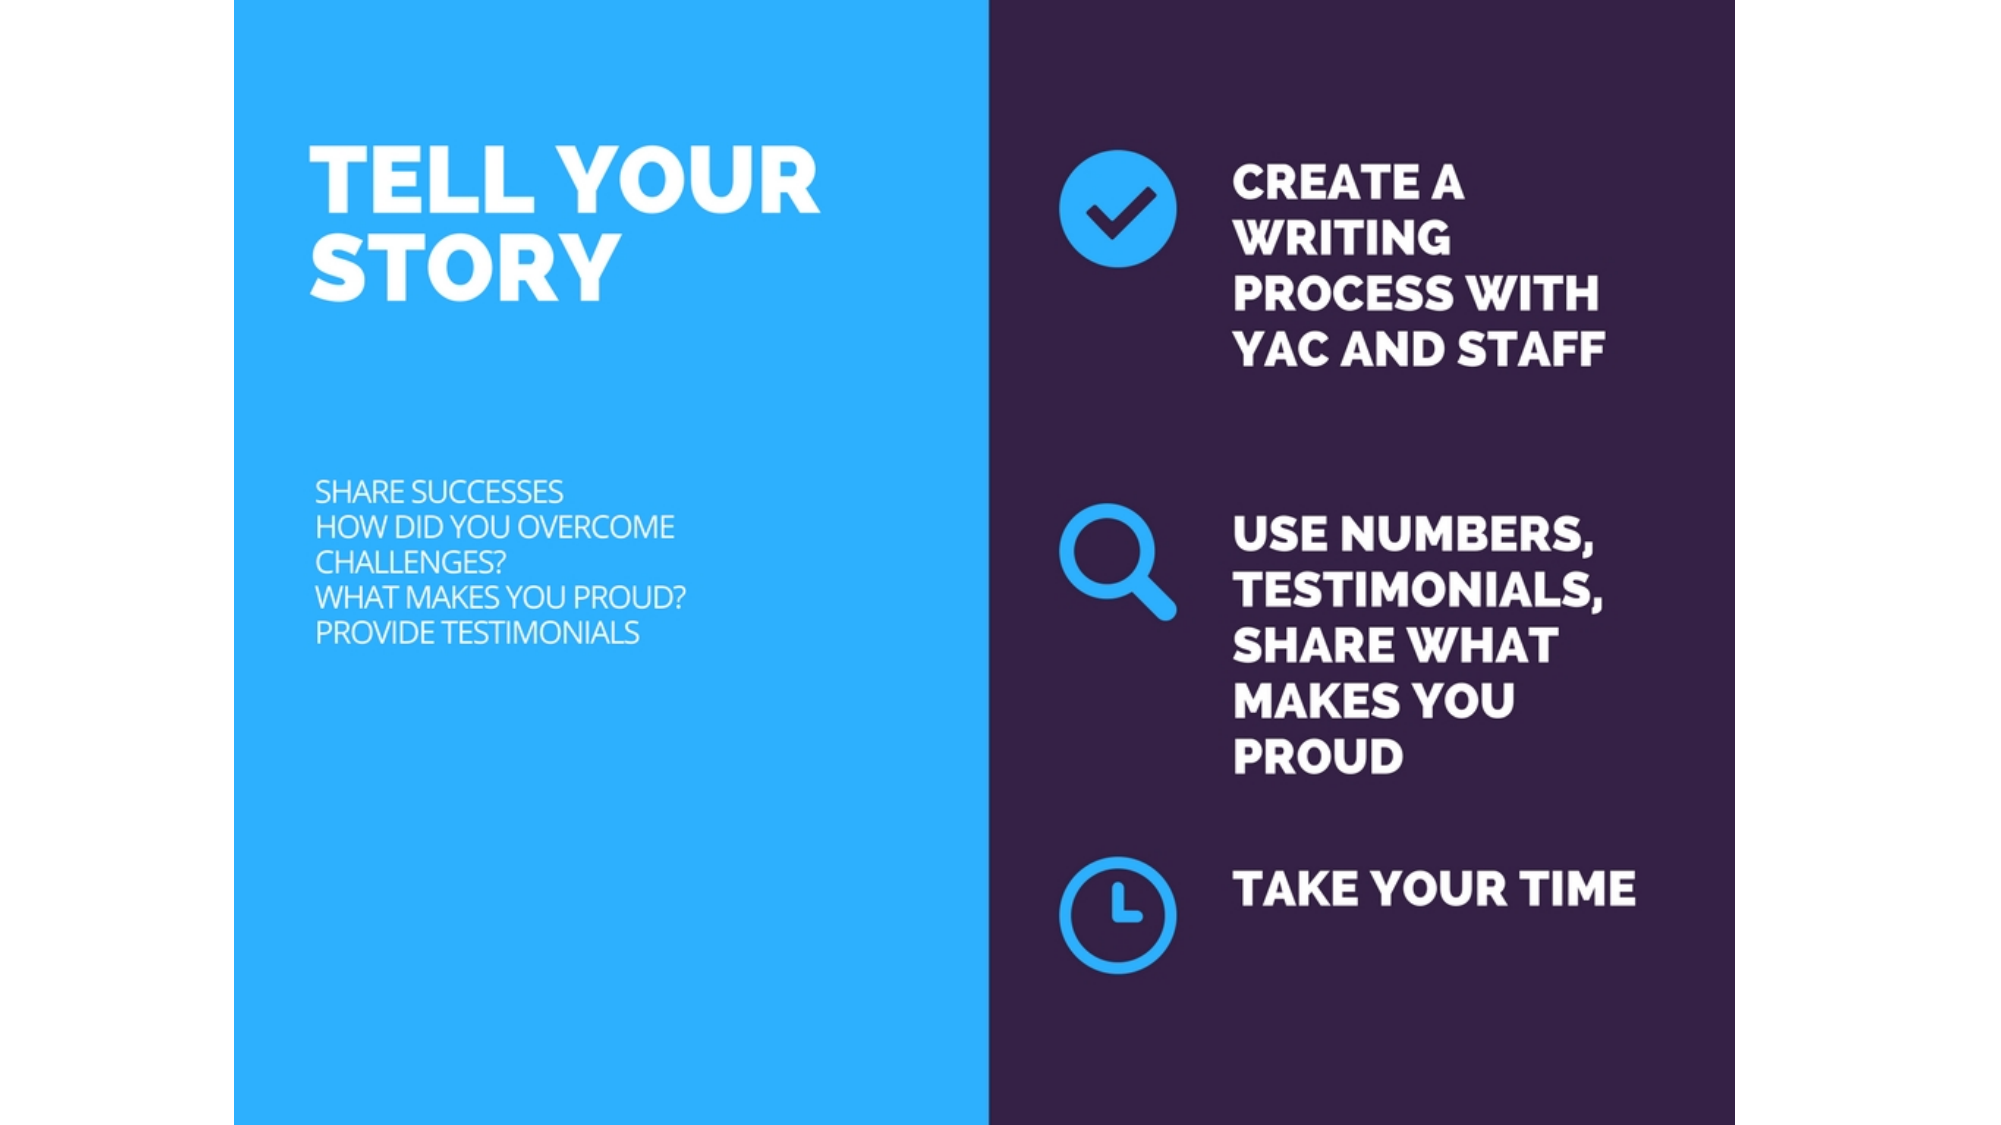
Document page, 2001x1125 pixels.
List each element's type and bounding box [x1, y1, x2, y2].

list [234, 0, 1735, 1125]
